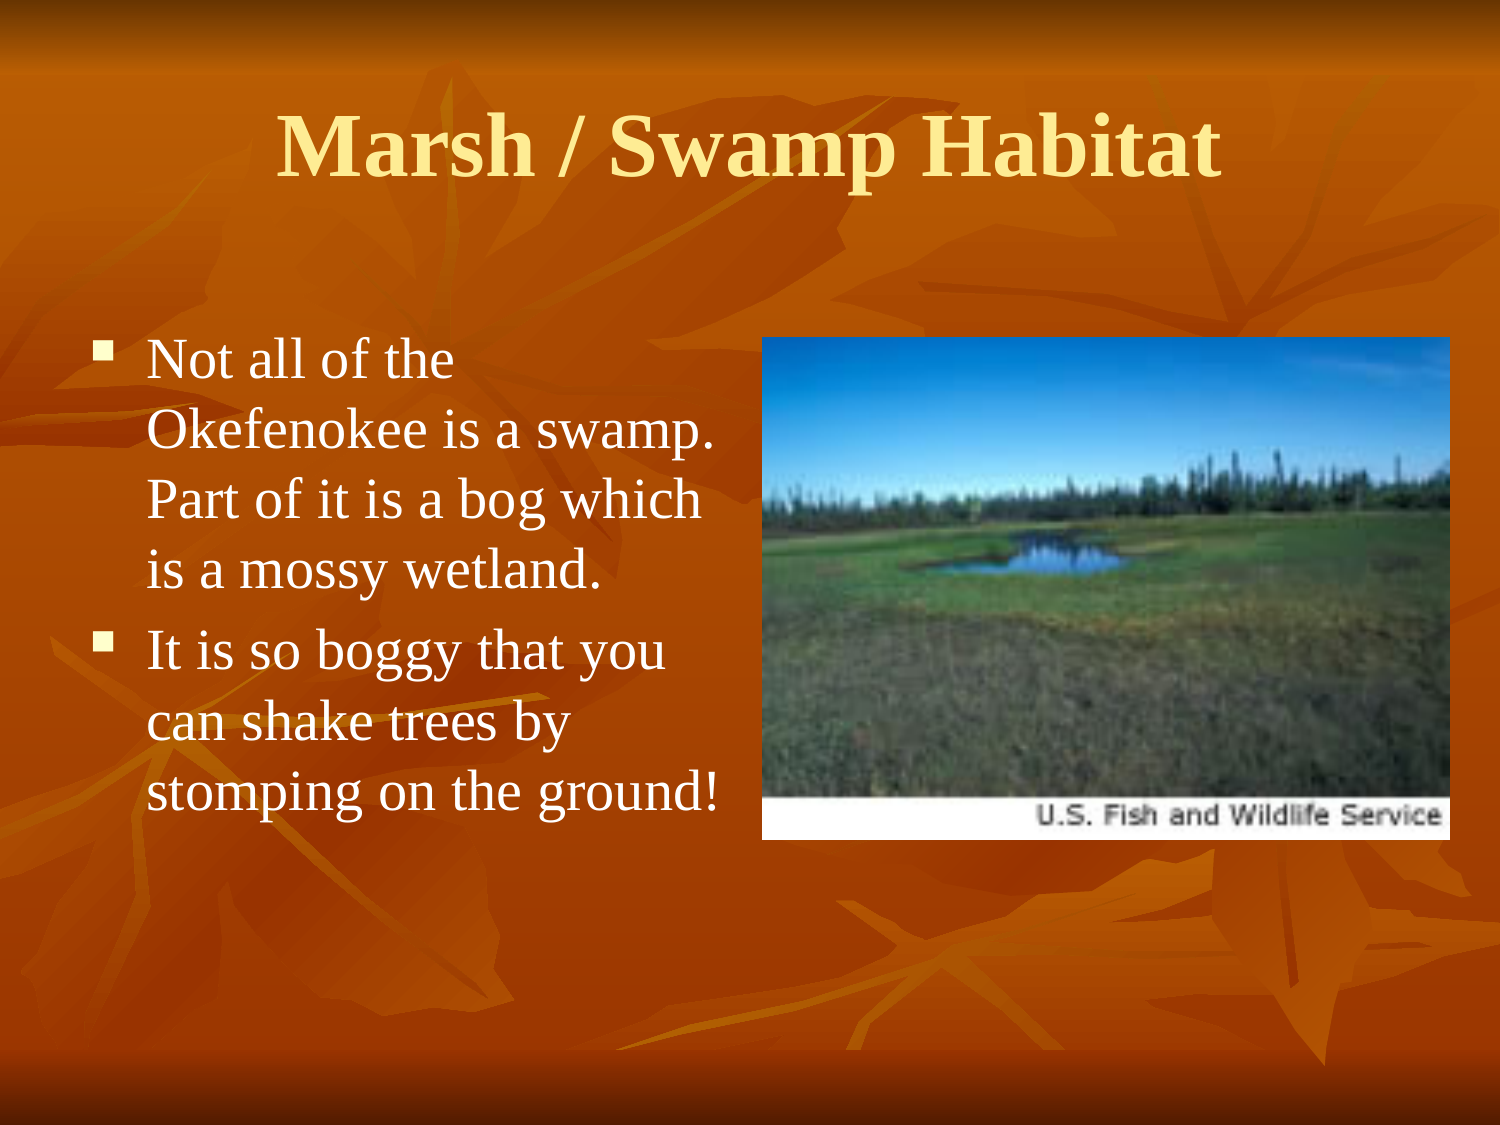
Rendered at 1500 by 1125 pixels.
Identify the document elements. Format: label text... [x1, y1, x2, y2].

title Marsh / Swamp Habitat [74, 45, 1426, 234]
list Not all of the Okefenokee is a swamp. Part of it is a bog which is a mossy wetland. It is so boggy that you can shake trees by stomping on the ground! [74, 312, 738, 851]
picture [762, 337, 1451, 840]
